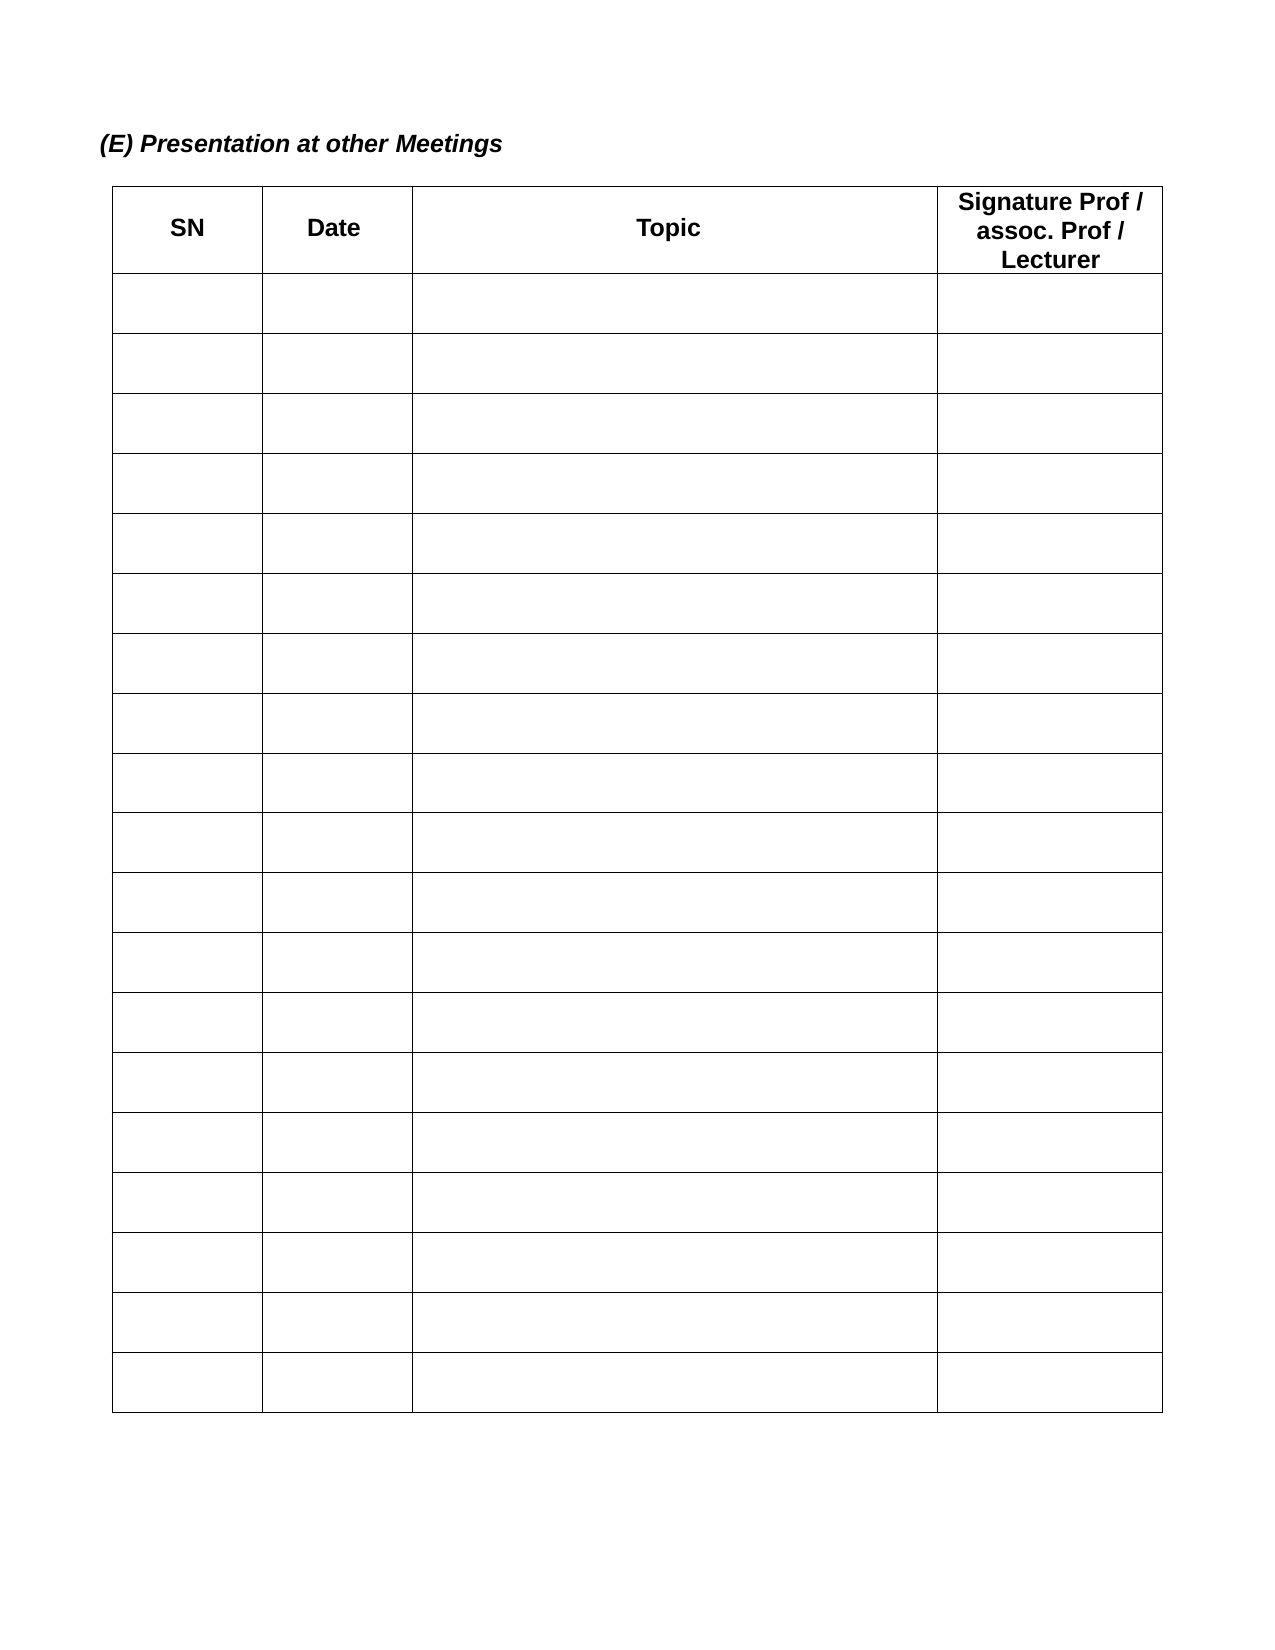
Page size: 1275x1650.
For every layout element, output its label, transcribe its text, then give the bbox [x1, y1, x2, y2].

table_cell [938, 274, 1162, 333]
table_cell [113, 1293, 262, 1352]
table_cell [263, 813, 412, 872]
table_cell [938, 634, 1162, 693]
table_cell [113, 1233, 262, 1292]
table_cell [263, 1053, 412, 1112]
table_cell [938, 1053, 1162, 1112]
table_header Date [263, 187, 412, 273]
table_cell [413, 514, 937, 573]
table_cell [938, 1293, 1162, 1352]
table_cell [413, 754, 937, 812]
table_cell [413, 454, 937, 513]
table_cell [938, 454, 1162, 513]
table_cell [113, 634, 262, 693]
table_cell [938, 1173, 1162, 1232]
table_cell [263, 694, 412, 753]
table_header Signature Prof / assoc. Prof / Lecturer [938, 187, 1162, 273]
table_cell [413, 813, 937, 872]
table_cell [413, 1113, 937, 1172]
table_cell [413, 634, 937, 693]
table_cell [938, 514, 1162, 573]
table_cell [413, 274, 937, 333]
table_cell [263, 1353, 412, 1412]
table_cell [113, 1113, 262, 1172]
table_cell [938, 754, 1162, 812]
table_cell [413, 394, 937, 453]
table_cell [113, 274, 262, 333]
table_cell [263, 394, 412, 453]
table_cell [113, 334, 262, 393]
table_cell [113, 454, 262, 513]
table_cell [263, 514, 412, 573]
table_cell [113, 813, 262, 872]
table_cell [113, 694, 262, 753]
table_cell [938, 933, 1162, 992]
table_cell [263, 634, 412, 693]
table_cell [263, 1293, 412, 1352]
table_header Topic [413, 187, 937, 273]
table_cell [263, 1233, 412, 1292]
table_cell [263, 1113, 412, 1172]
table_cell [938, 694, 1162, 753]
table_cell [938, 574, 1162, 633]
table_cell [263, 454, 412, 513]
table_cell [263, 933, 412, 992]
table_cell [938, 1353, 1162, 1412]
table_cell [413, 933, 937, 992]
table_cell [263, 334, 412, 393]
table_cell [113, 394, 262, 453]
table_cell [938, 394, 1162, 453]
table_cell [413, 694, 937, 753]
table_cell [413, 1353, 937, 1412]
table_cell [938, 1233, 1162, 1292]
table_cell [113, 873, 262, 932]
table_cell [113, 514, 262, 573]
table_cell [113, 754, 262, 812]
table_cell [113, 933, 262, 992]
table_cell [263, 1173, 412, 1232]
table_cell [938, 334, 1162, 393]
table_cell [413, 1233, 937, 1292]
table_cell [263, 754, 412, 812]
table_cell [263, 574, 412, 633]
table_cell [113, 993, 262, 1052]
table_cell [413, 574, 937, 633]
table_cell [413, 993, 937, 1052]
table_cell [263, 274, 412, 333]
table_cell [413, 873, 937, 932]
table_cell [938, 993, 1162, 1052]
table_cell [413, 1173, 937, 1232]
table_cell [263, 873, 412, 932]
table_cell [113, 1173, 262, 1232]
table_cell [938, 1113, 1162, 1172]
table_cell [263, 993, 412, 1052]
text_box (E) Presentation at other Meetings [97, 125, 509, 158]
table_cell [113, 574, 262, 633]
table_cell [413, 1053, 937, 1112]
table_cell [113, 1053, 262, 1112]
table_cell [938, 873, 1162, 932]
table_header SN [113, 187, 262, 273]
table_cell [113, 1353, 262, 1412]
table_cell [938, 813, 1162, 872]
table_cell [413, 334, 937, 393]
table_cell [413, 1293, 937, 1352]
